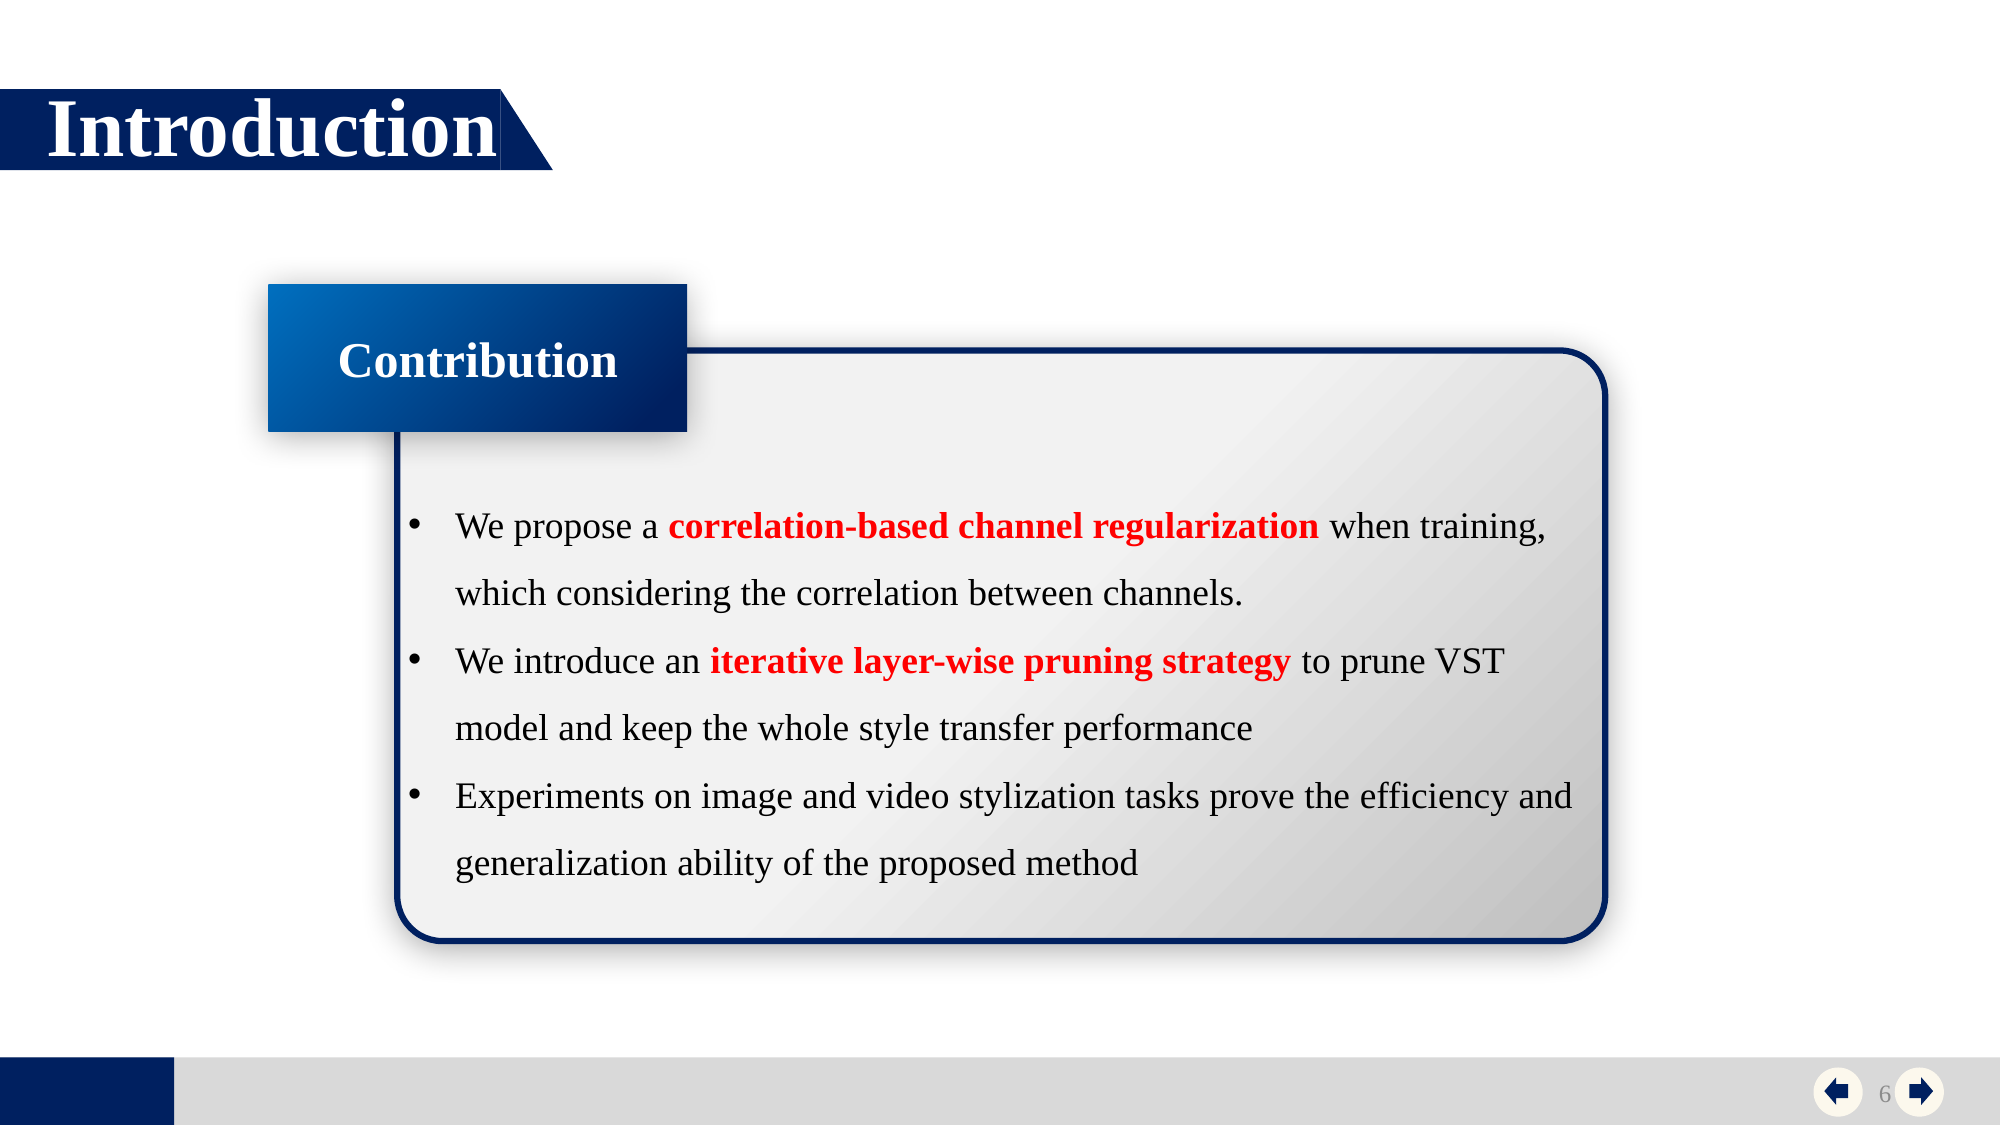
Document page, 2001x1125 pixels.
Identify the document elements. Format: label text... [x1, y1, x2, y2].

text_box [1813, 1067, 1863, 1117]
text_box We propose a correlation-based channel regularization when training, which considering the correlation between channels. We introduce an iterative layer-wise pruning strategy to prune VST model and keep the whole style transfer performance Experiments on image and video stylization tasks prove the efficiency and generalization ability of the proposed method [393, 470, 1614, 891]
text_box [397, 350, 1606, 470]
text_box [397, 891, 1606, 942]
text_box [0, 65, 585, 182]
slide_number 6 [1456, 1062, 1907, 1122]
text_box Contribution [268, 284, 688, 432]
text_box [1894, 1067, 1944, 1117]
